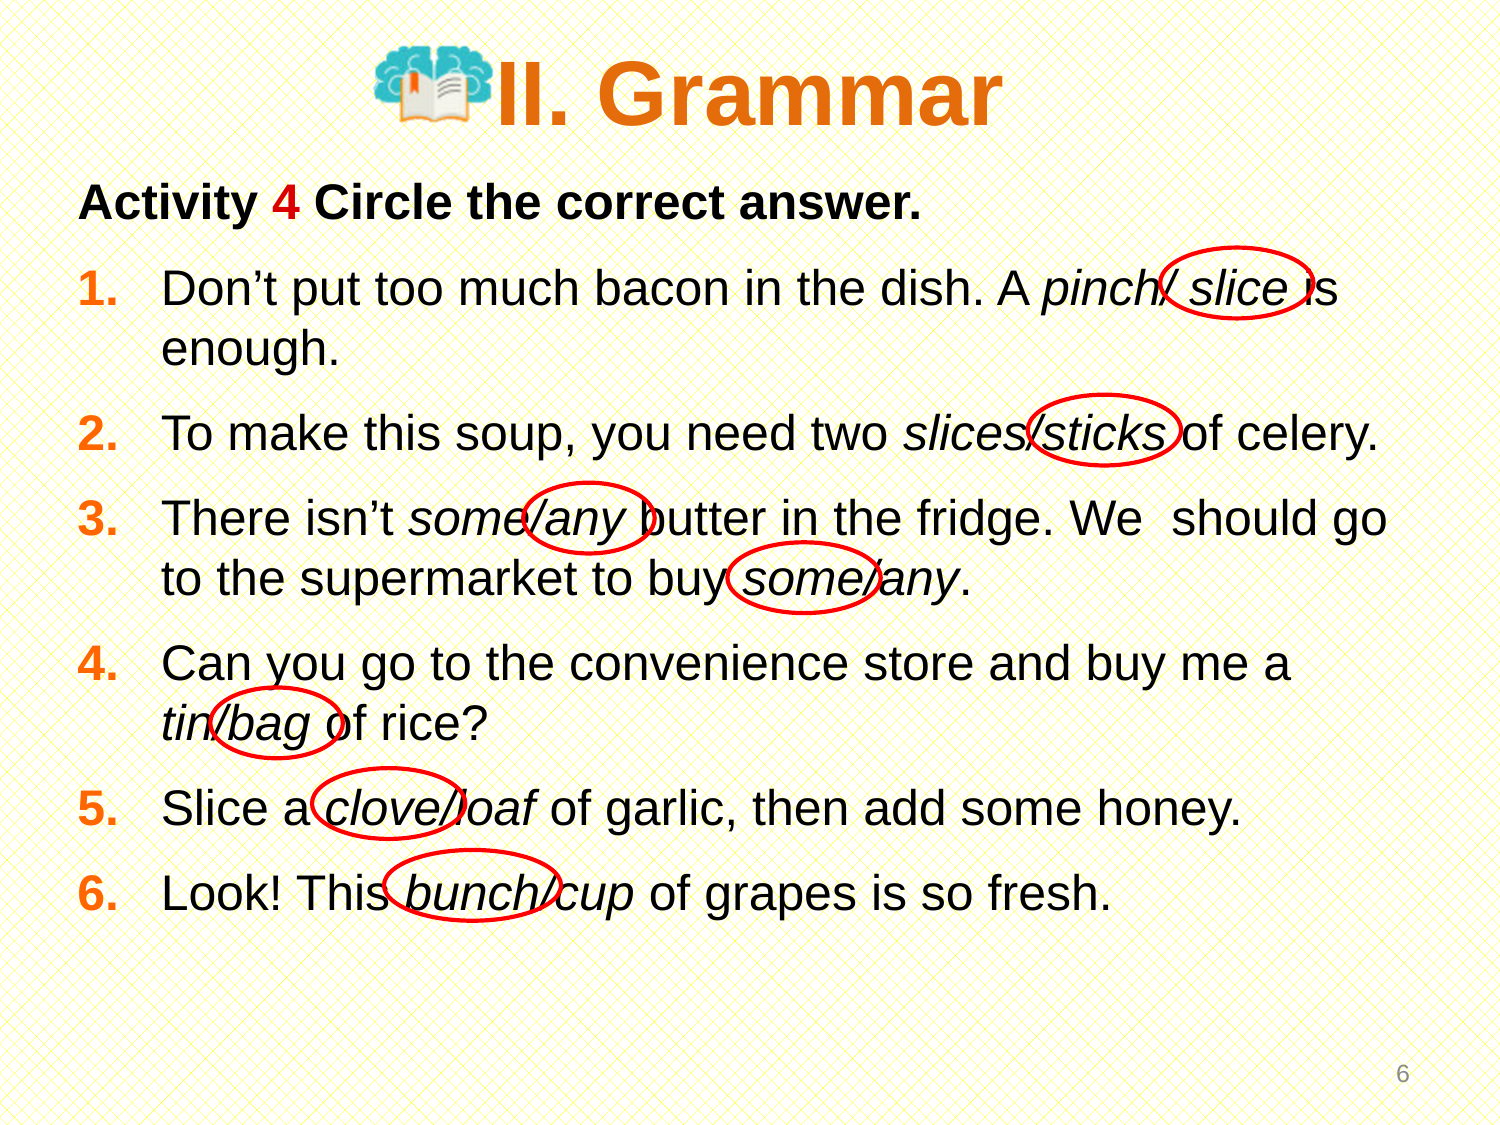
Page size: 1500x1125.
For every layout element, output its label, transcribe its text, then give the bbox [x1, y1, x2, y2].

slide_number 5 [1074, 1042, 1425, 1103]
text_box [311, 768, 466, 839]
picture [359, 37, 510, 132]
list Activity 4 Circle the correct answer. 1. Don’t put too much bacon in the dish. A pinch/ slice is enough. 2. To make this soup, you need two slices/sticks of celery. 3. There isn’t some/any butter in the fridge. We should go to the supermarket to buy some/any. 4. Can you go to the convenience store and buy me a tin/bag of rice? 5. Slice a clove/loaf of garlic, then add some honey. 6. Look! This bunch/cup of grapes is so fresh. [62, 162, 1450, 1088]
text_box [383, 849, 562, 921]
title II. Grammar [75, 21, 1425, 157]
text_box [727, 542, 881, 614]
text_box [1160, 247, 1314, 319]
text_box [1027, 394, 1182, 466]
text_box [523, 482, 655, 554]
text_box [210, 687, 343, 759]
